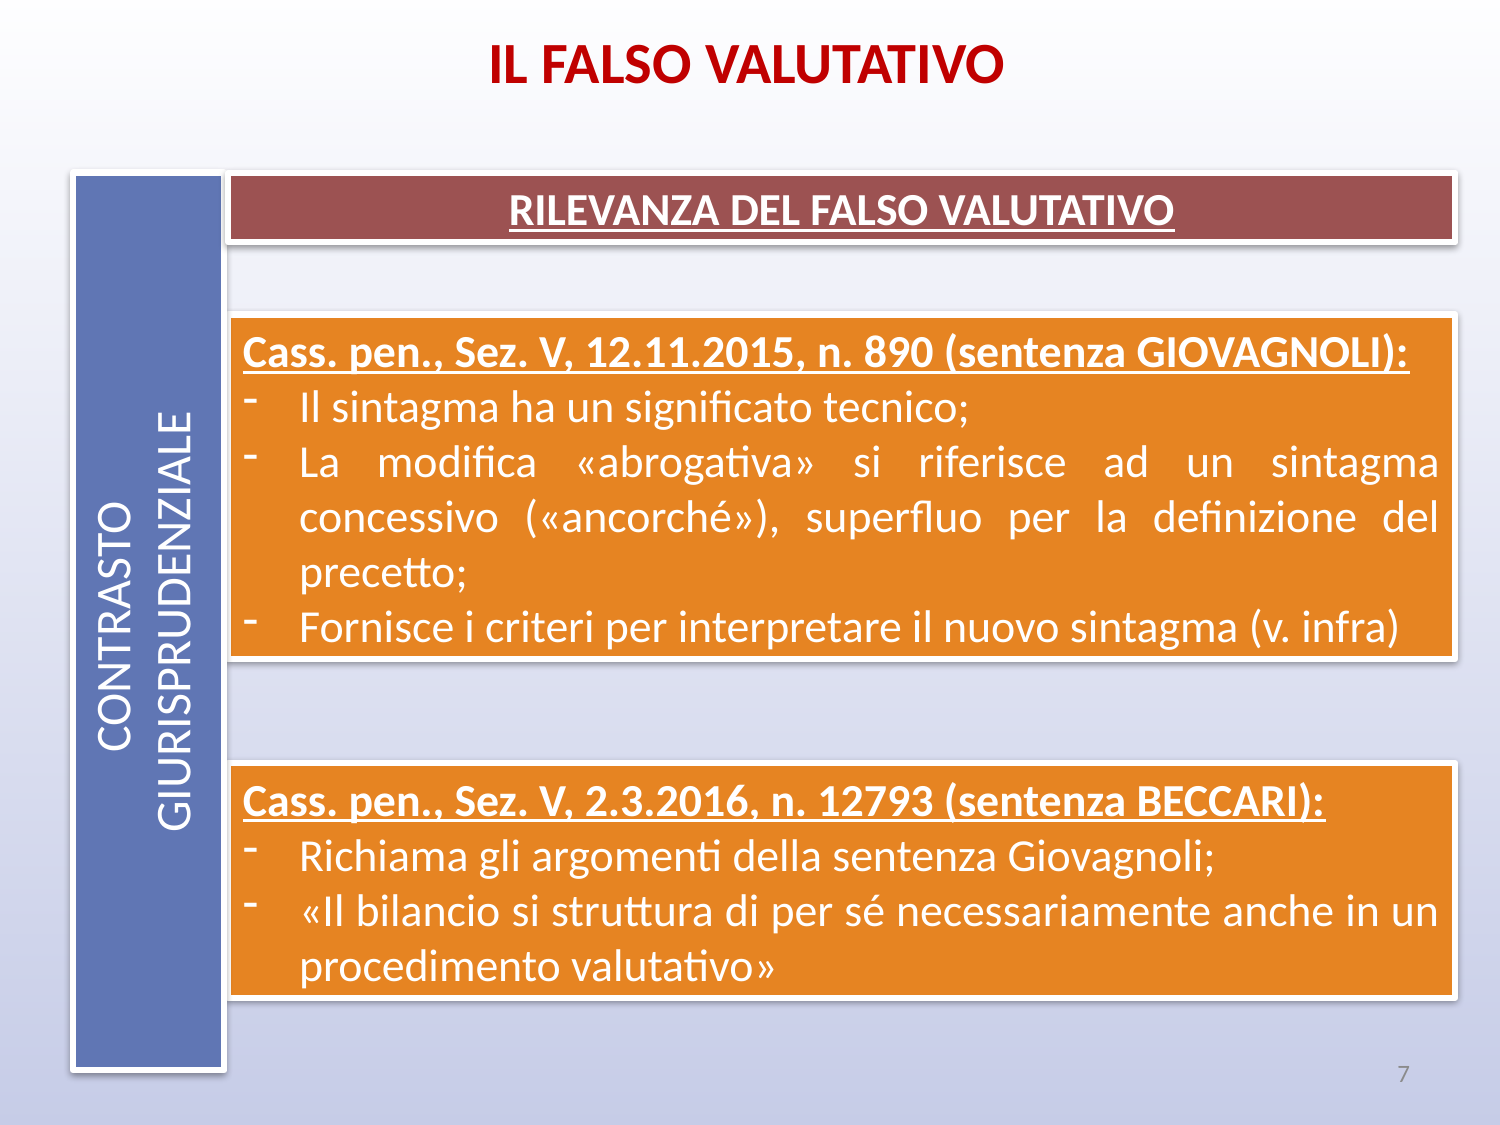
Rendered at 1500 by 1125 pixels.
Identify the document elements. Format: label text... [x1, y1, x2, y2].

text_box IL FALSO VALUTATIVO [37, 18, 1456, 103]
text_box Cass. pen., Sez. V, 2.3.2016, n. 12793 (sentenza BECCARI): Richiama gli argomenti della sentenza Giovagnoli; «Il bilancio si struttura di per sé necessariamente anche in un procedimento valutativo» [231, 760, 1458, 1001]
text_box Cass. pen., Sez. V, 12.11.2015, n. 890 (sentenza GIOVAGNOLI): Il sintagma ha un significato tecnico; La modifica «abrogativa» si riferisce ad un sintagma concessivo («ancorché»), superfluo per la definizione del precetto; Fornisce i criteri per interpretare il nuovo sintagma (v. infra) [231, 311, 1458, 662]
text_box CONTRASTO GIURISPRUDENZIALE [70, 169, 227, 1073]
slide_number 7 [1074, 1042, 1425, 1103]
text_box RILEVANZA DEL FALSO VALUTATIVO [225, 170, 1458, 245]
